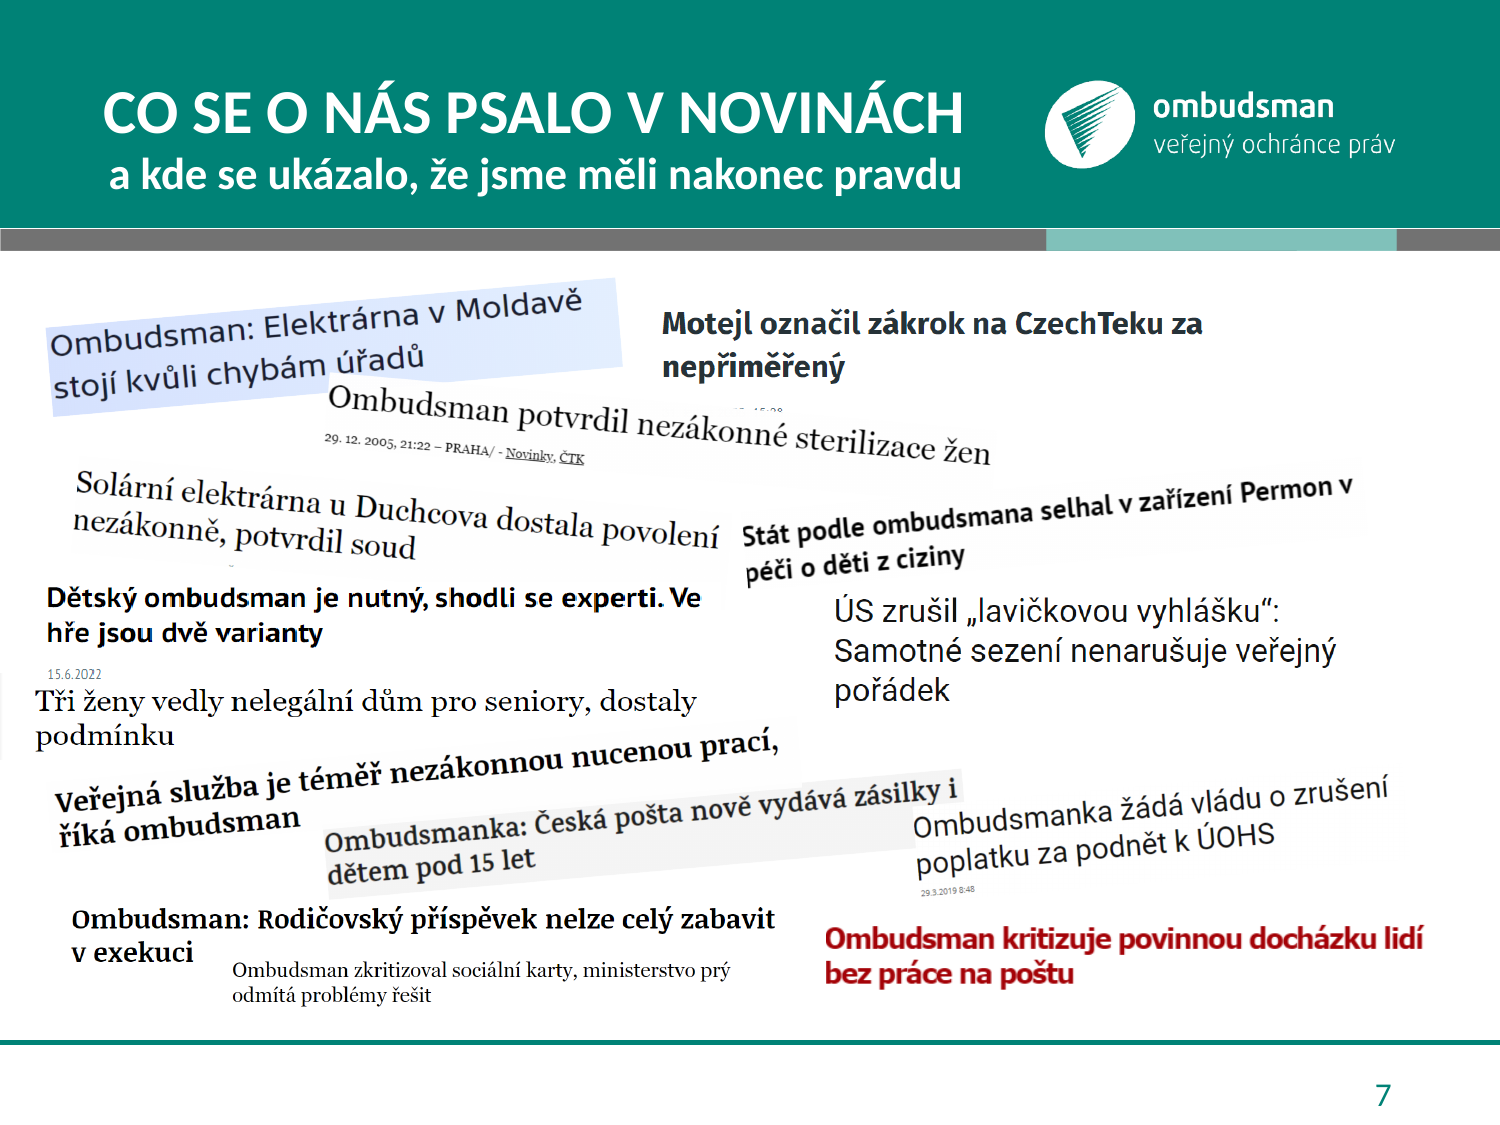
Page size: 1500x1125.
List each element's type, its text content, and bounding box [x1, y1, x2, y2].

picture [826, 918, 1445, 991]
picture [347, 278, 617, 302]
picture [324, 302, 1367, 589]
picture [0, 457, 1409, 902]
list a kde se ukázalo, že jsme měli nakonec pravdu [93, 142, 992, 210]
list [48, 302, 621, 392]
title Co se o nás psalo v novinách [0, 0, 1500, 228]
picture [61, 905, 800, 1010]
slide_number 7 [1062, 1062, 1407, 1123]
picture [0, 229, 1500, 251]
picture [826, 594, 1355, 712]
picture [52, 392, 326, 416]
